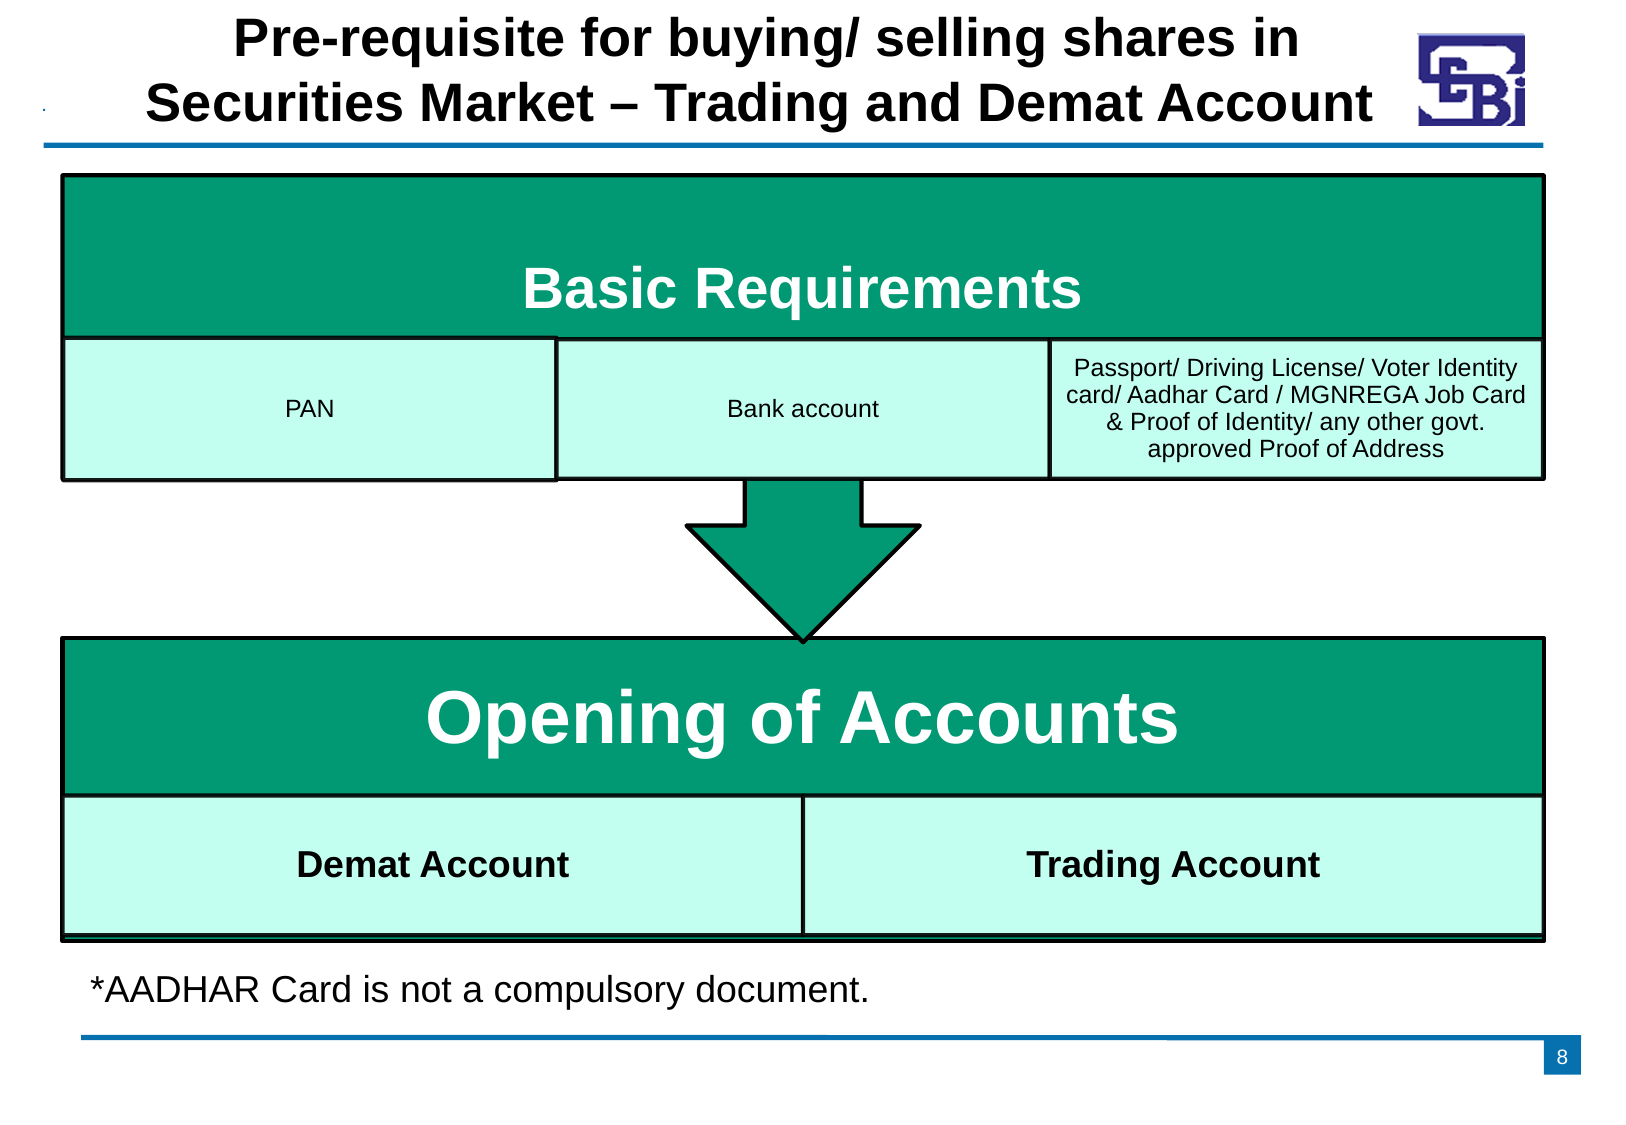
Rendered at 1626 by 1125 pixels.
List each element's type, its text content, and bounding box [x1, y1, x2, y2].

text_box *AADHAR Card is not a compulsory document. [75, 957, 1581, 1018]
text_box 8 [1543, 1037, 1581, 1075]
text_box Pre-requisite for buying/ selling shares in Securities Market – Trading and Demat Account [108, 0, 1427, 140]
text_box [62, 174, 1544, 942]
picture [1416, 32, 1525, 126]
